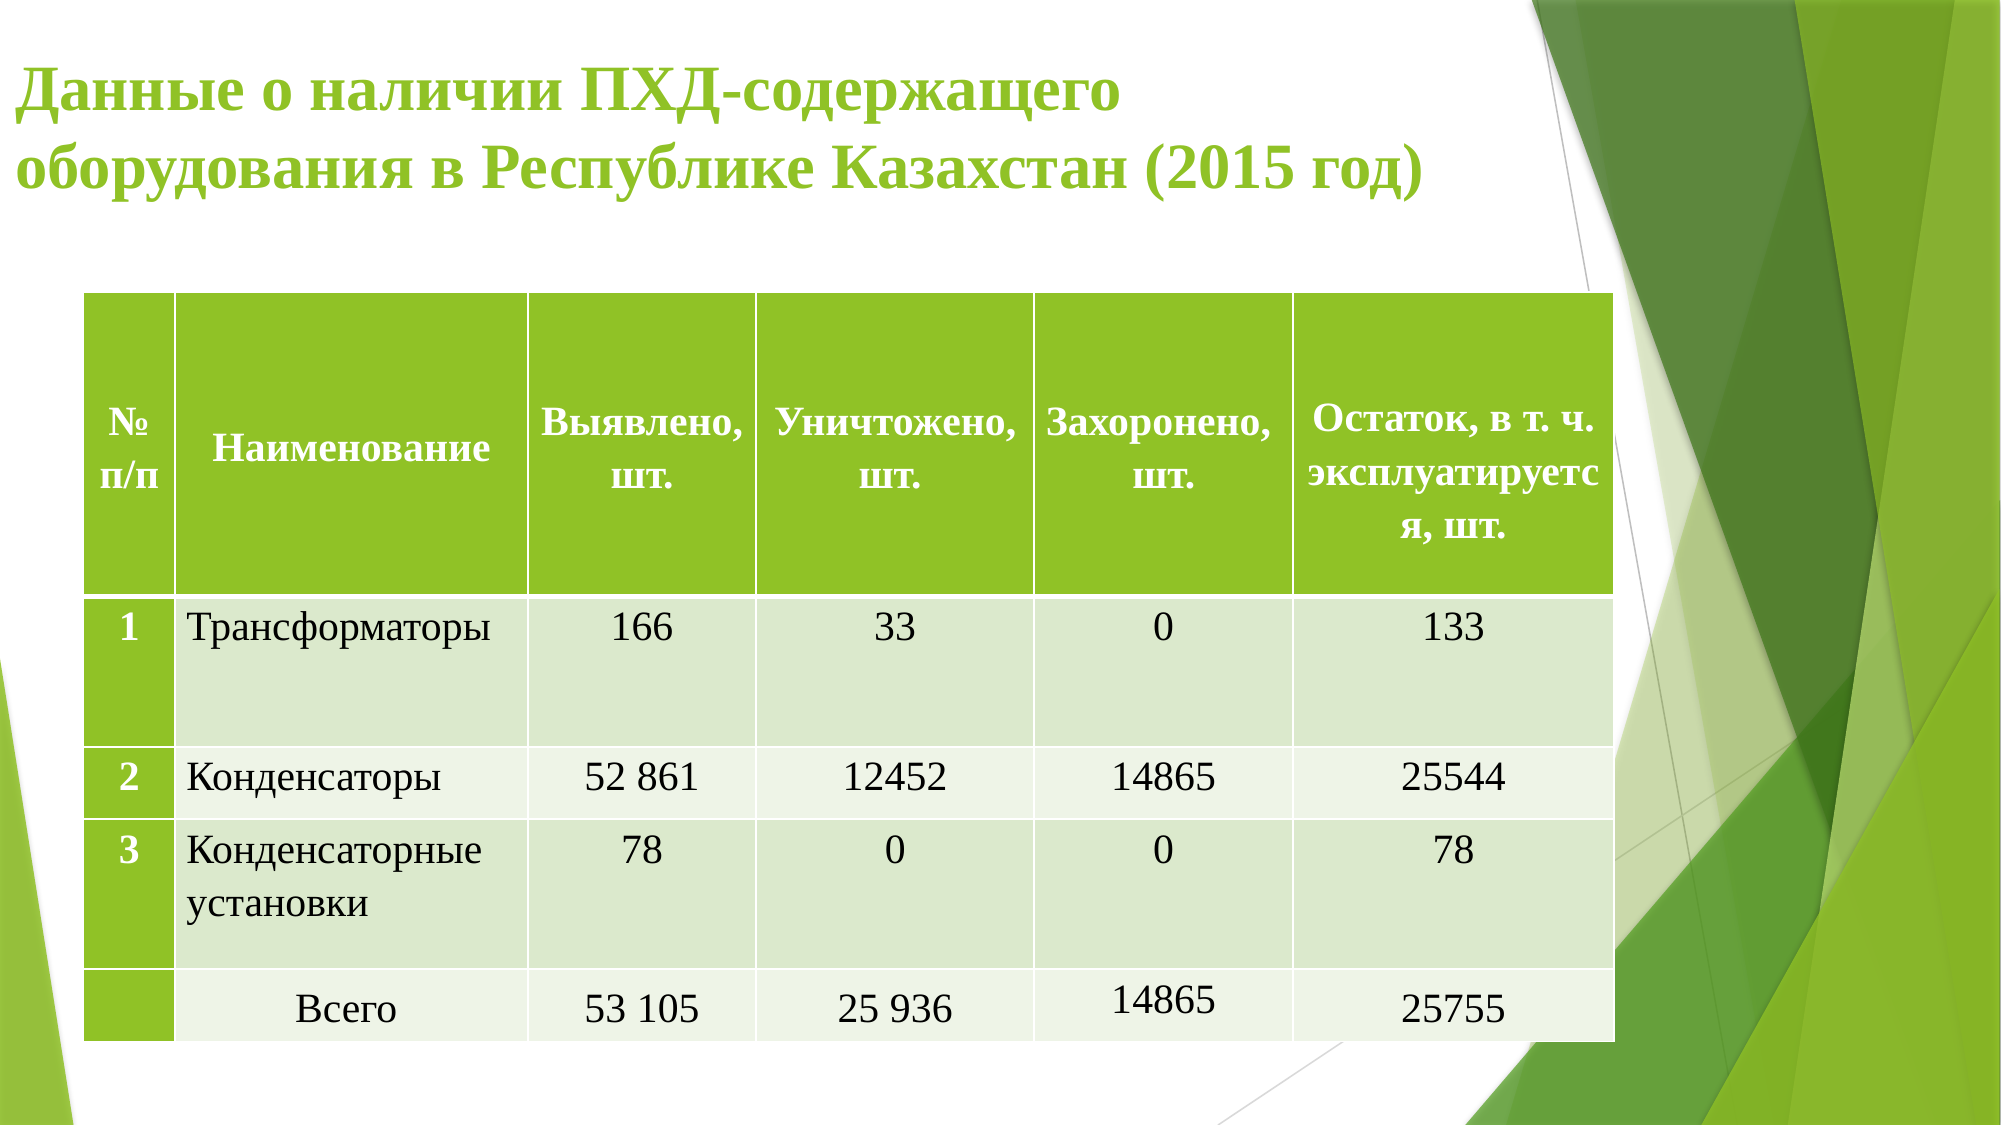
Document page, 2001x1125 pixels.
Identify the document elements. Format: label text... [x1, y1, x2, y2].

table_cell Конденсаторы [176, 748, 527, 818]
table_cell 78 [529, 820, 755, 968]
table_header Уничтожено, шт. [757, 293, 1033, 594]
table_header Остаток, в т. ч. эксплуатируется, шт. [1294, 293, 1613, 594]
table_cell Всего [176, 970, 527, 1041]
table_cell 14865 [1035, 970, 1292, 1041]
table_cell 53 105 [529, 970, 755, 1041]
table_cell 78 [1294, 820, 1613, 968]
table_cell 0 [1035, 599, 1292, 746]
table_header № п/п [84, 293, 174, 594]
table_cell 133 [1294, 599, 1613, 746]
table_cell 0 [1035, 820, 1292, 968]
table_cell 166 [529, 599, 755, 746]
table_cell Конденсаторные установки [176, 820, 527, 968]
table_header Наименование [176, 293, 527, 594]
table_cell 2 [84, 748, 174, 818]
table_header Выявлено, шт. [529, 293, 755, 594]
table_cell [84, 970, 174, 1041]
table_cell Трансформаторы [176, 599, 527, 746]
table_cell 3 [84, 820, 174, 968]
table_cell 25544 [1294, 748, 1613, 818]
table_cell 1 [84, 599, 174, 746]
title Данные о наличии ПХД-содержащего оборудования в Республике Казахстан (2015 год) [0, 38, 1531, 256]
table_cell 25 936 [757, 970, 1033, 1041]
table_cell 25755 [1294, 970, 1613, 1041]
table_cell 14865 [1035, 748, 1292, 818]
table_header Захоронено, шт. [1035, 293, 1292, 594]
table_cell 33 [757, 599, 1033, 746]
table_cell 52 861 [529, 748, 755, 818]
table_cell 0 [757, 820, 1033, 968]
table_cell 12452 [757, 748, 1033, 818]
